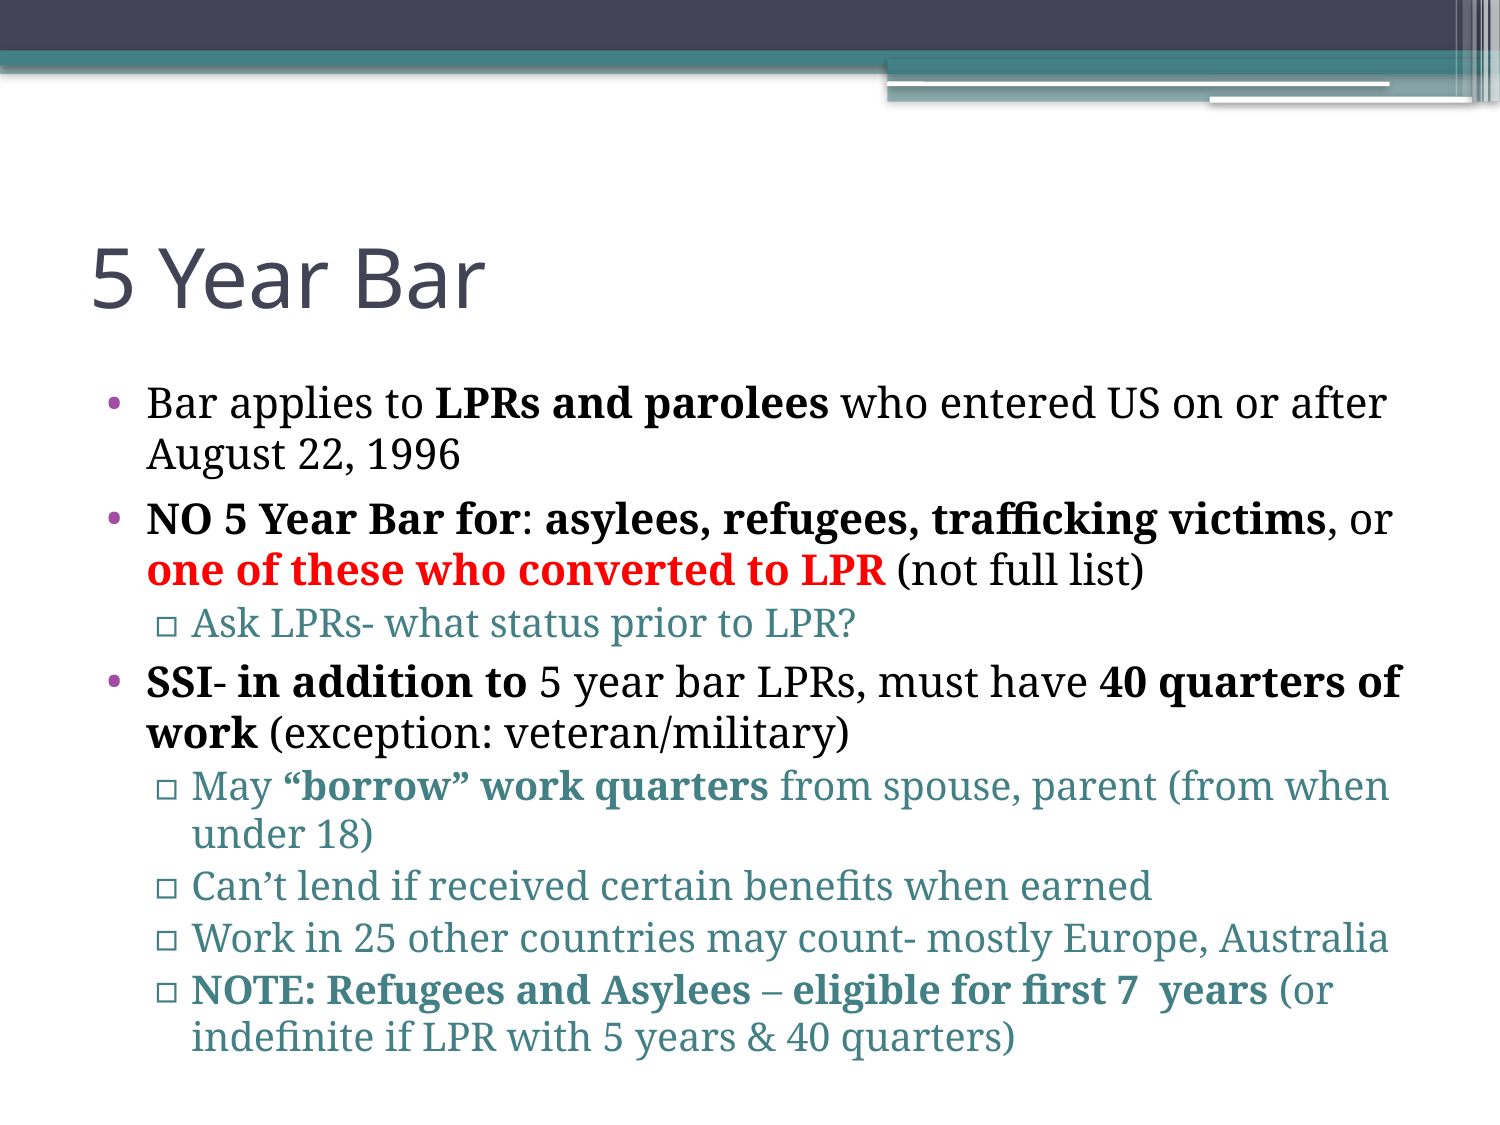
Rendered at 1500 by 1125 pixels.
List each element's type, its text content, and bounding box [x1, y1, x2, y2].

title 5 Year Bar [75, 187, 1425, 363]
list Bar applies to LPRs and parolees who entered US on or after August 22, 1996 NO 5 Year Bar for: asylees, refugees, trafficking victims, or one of these who converted to LPR (not full list) Ask LPRs- what status prior to LPR? SSI- in addition to 5 year bar LPRs, must have 40 quarters of work (exception: veteran/military) May “borrow” work quarters from spouse, parent (from when under 18) Can’t lend if received certain benefits when earned Work in 25 other countries may count- mostly Europe, Australia NOTE: Refugees and Asylees – eligible for first 7 years (or indefinite if LPR with 5 years & 40 quarters) [75, 368, 1425, 1079]
